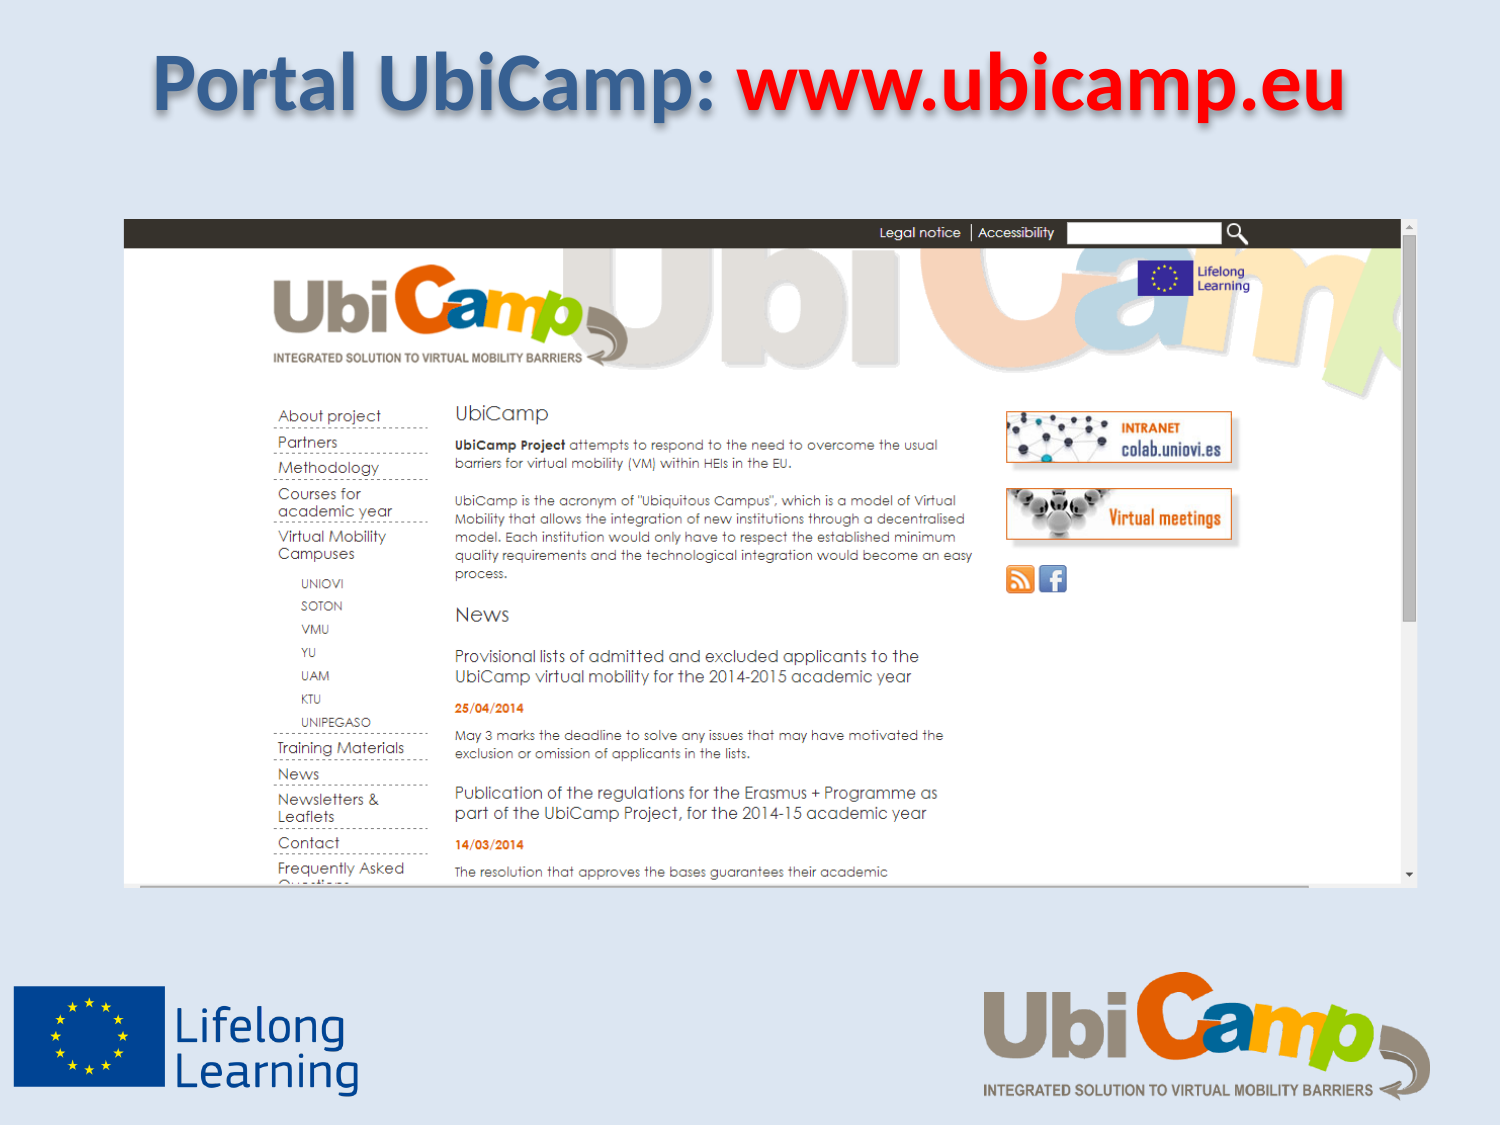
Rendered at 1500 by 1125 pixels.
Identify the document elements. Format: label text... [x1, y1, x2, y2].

picture [123, 219, 1418, 888]
picture [0, 971, 367, 1125]
title Portal UbiCamp: www.ubicamp.eu [75, 0, 1425, 172]
picture [984, 972, 1430, 1101]
